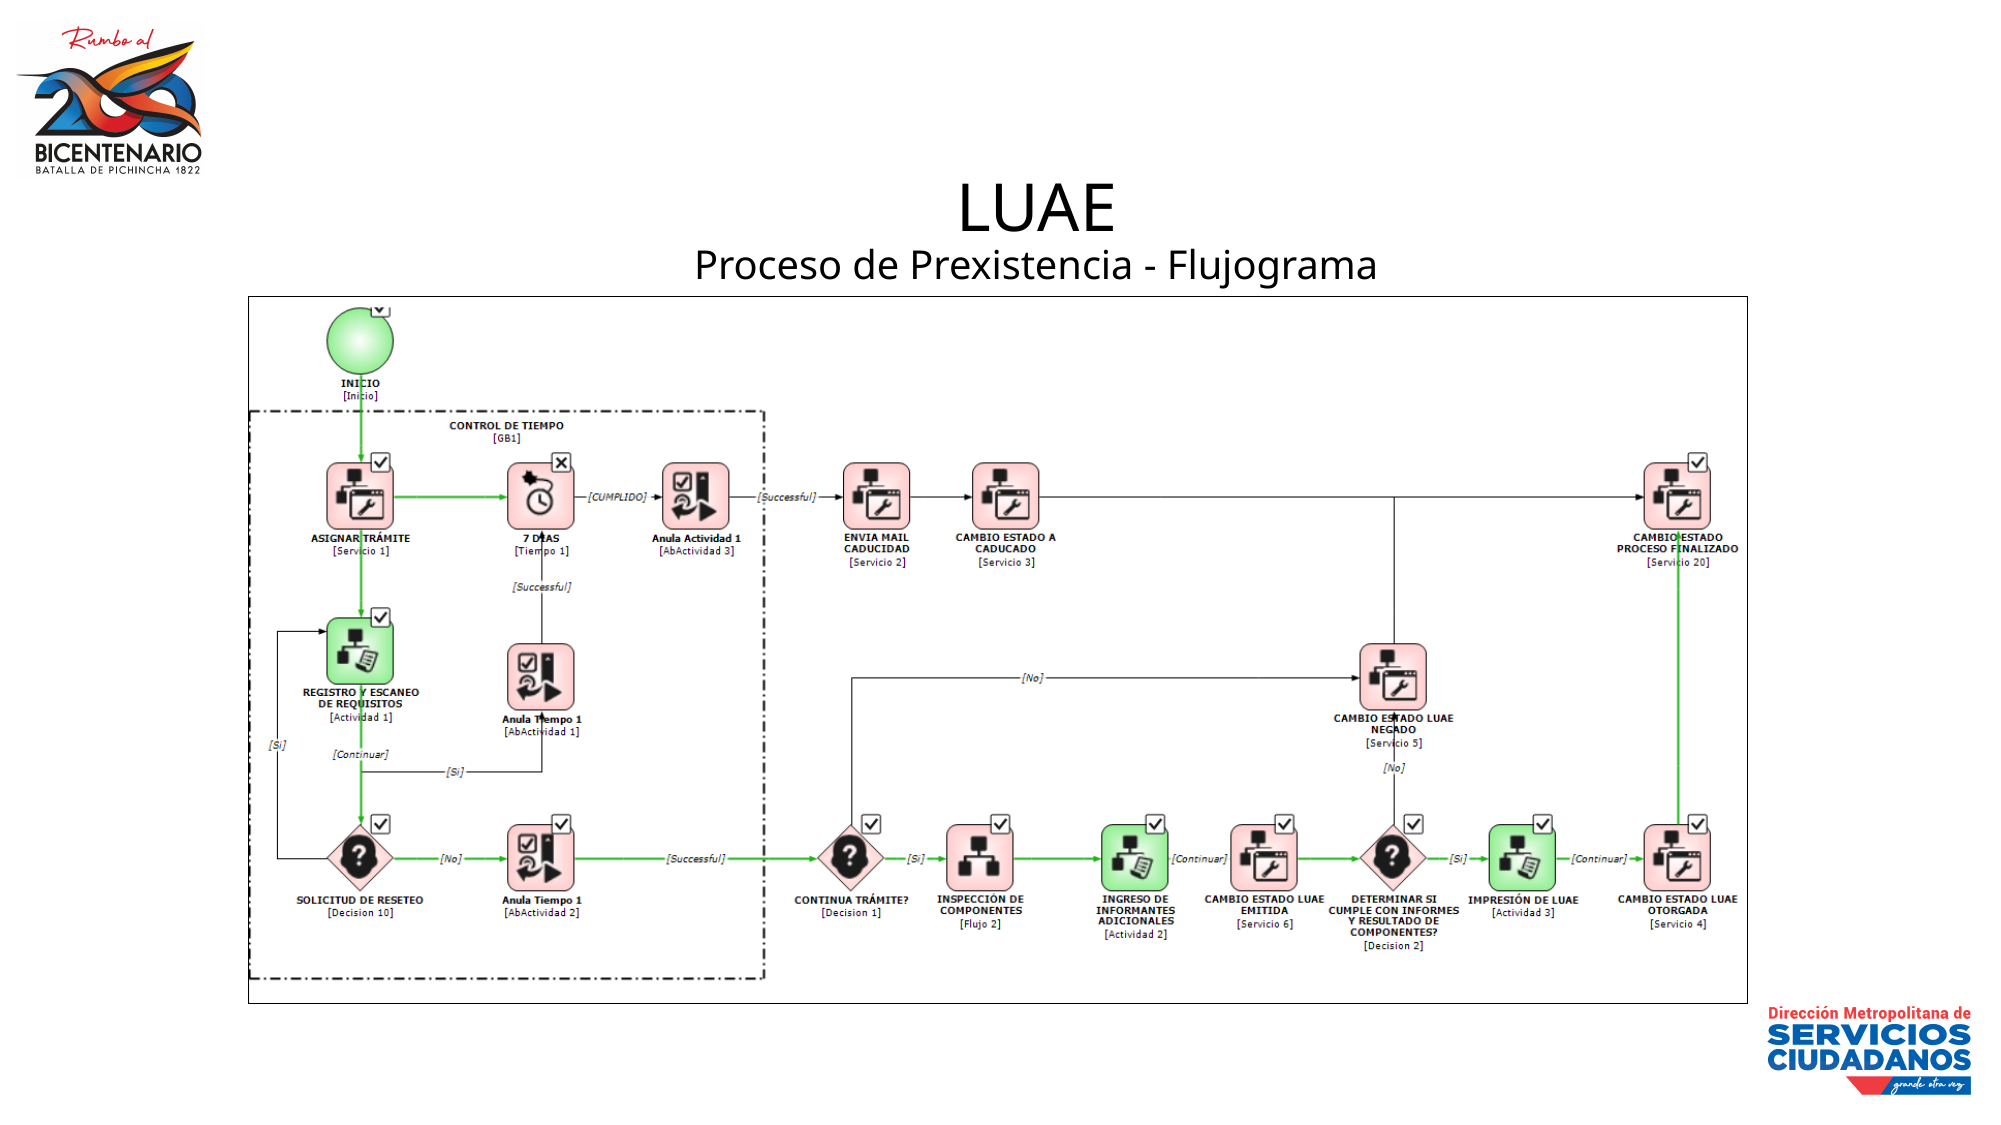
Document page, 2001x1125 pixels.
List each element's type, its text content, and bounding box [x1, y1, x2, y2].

picture [16, 21, 205, 179]
picture [1764, 1003, 1974, 1098]
picture [248, 296, 1748, 1004]
title LUAE Proceso de Prexistencia - Flujograma [286, 164, 1787, 297]
